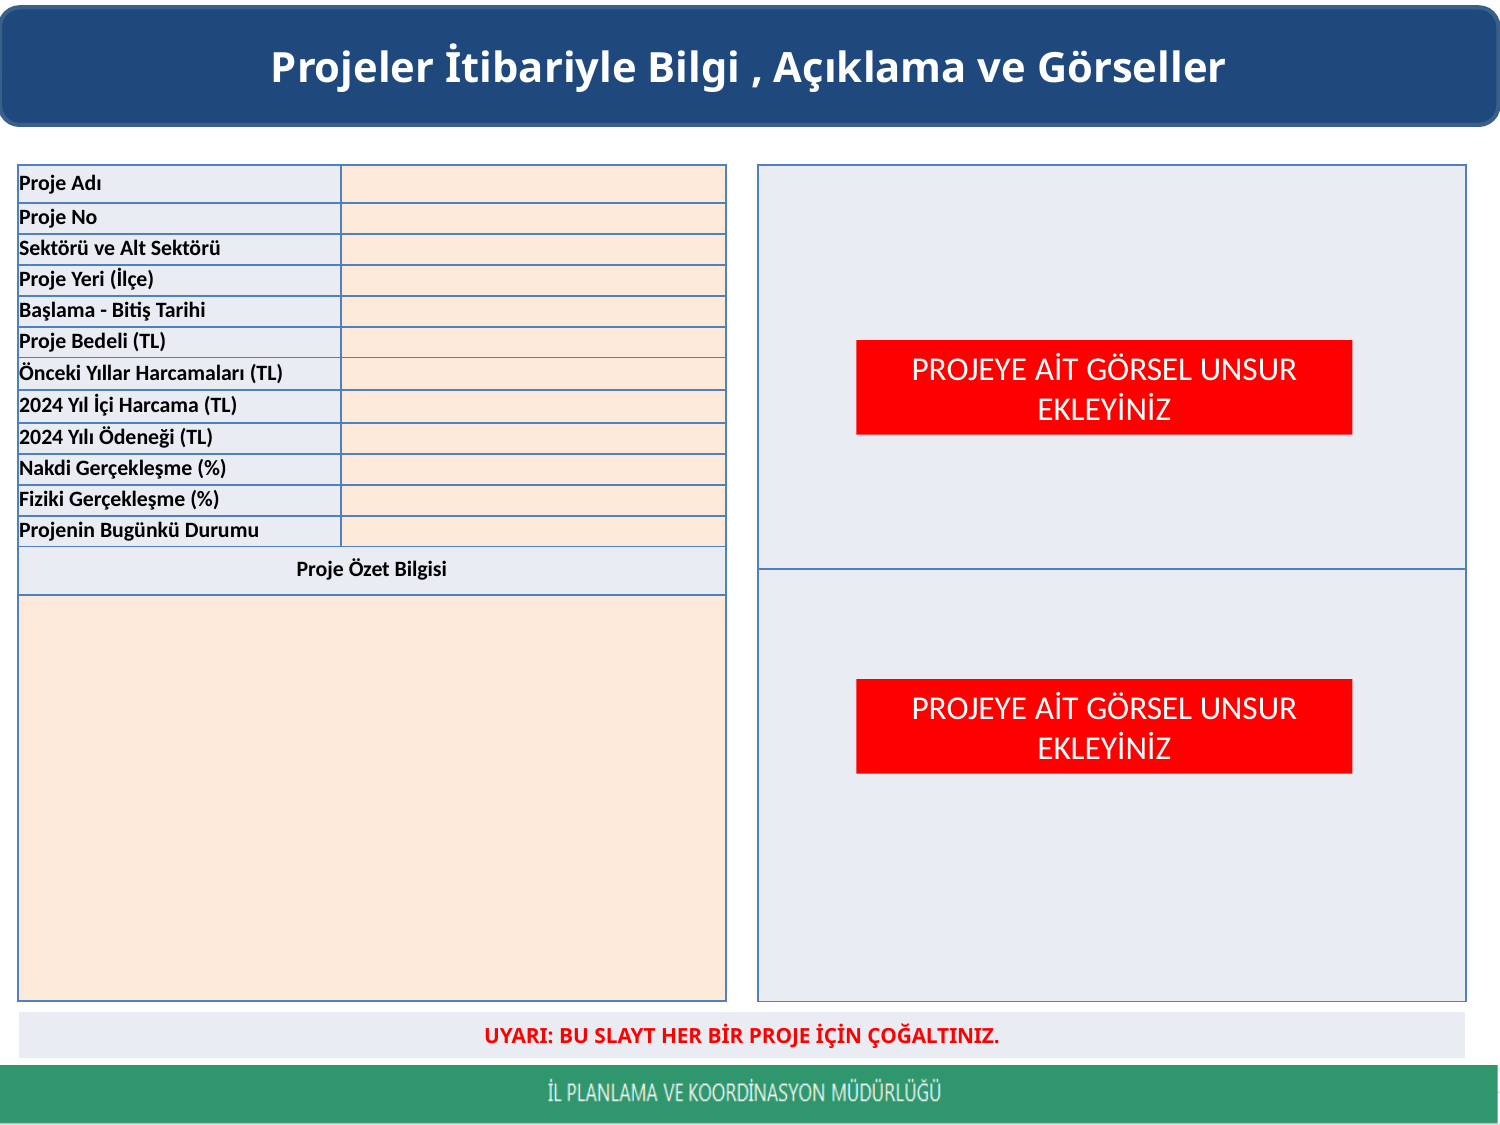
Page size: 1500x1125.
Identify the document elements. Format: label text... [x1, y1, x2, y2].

table_cell [759, 570, 1465, 1001]
table_cell Proje Özet Bilgisi [19, 547, 725, 594]
text_box PROJEYE AİT GÖRSEL UNSUR EKLEYİNİZ [856, 340, 1353, 435]
table_cell [342, 455, 725, 484]
table_cell Proje No [19, 204, 340, 233]
table_cell Projenin Bugünkü Durumu [19, 517, 340, 546]
table_cell Proje Yeri (İlçe) [19, 266, 340, 295]
table_cell [342, 391, 725, 422]
table_cell 2024 Yıl İçi Harcama (TL) [19, 391, 340, 422]
table_cell [342, 235, 725, 264]
text_box PROJEYE AİT GÖRSEL UNSUR EKLEYİNİZ [856, 679, 1353, 774]
table_cell 2024 Yılı Ödeneği (TL) [19, 424, 340, 453]
table_header UYARI: BU SLAYT HER BİR PROJE İÇİN ÇOĞALTINIZ. [19, 1012, 1465, 1058]
table_cell [342, 358, 725, 389]
table_header [342, 166, 725, 202]
table_cell Fiziki Gerçekleşme (%) [19, 486, 340, 515]
table_header [759, 166, 1465, 568]
table_cell [342, 297, 725, 326]
table_cell [342, 486, 725, 515]
table_cell [342, 266, 725, 295]
picture [0, 1065, 1500, 1125]
table_cell Sektörü ve Alt Sektörü [19, 235, 340, 264]
table_cell [342, 517, 725, 546]
table_cell [19, 596, 725, 1000]
table_cell [342, 424, 725, 453]
table_cell Başlama - Bitiş Tarihi [19, 297, 340, 326]
table_cell [342, 204, 725, 233]
table_cell Nakdi Gerçekleşme (%) [19, 455, 340, 484]
table_cell [342, 328, 725, 357]
text_box Projeler İtibariyle Bilgi , Açıklama ve Görseller [0, 5, 1500, 127]
table_cell Önceki Yıllar Harcamaları (TL) [19, 358, 340, 389]
table_cell Proje Bedeli (TL) [19, 328, 340, 357]
table_header Proje Adı [19, 166, 340, 202]
